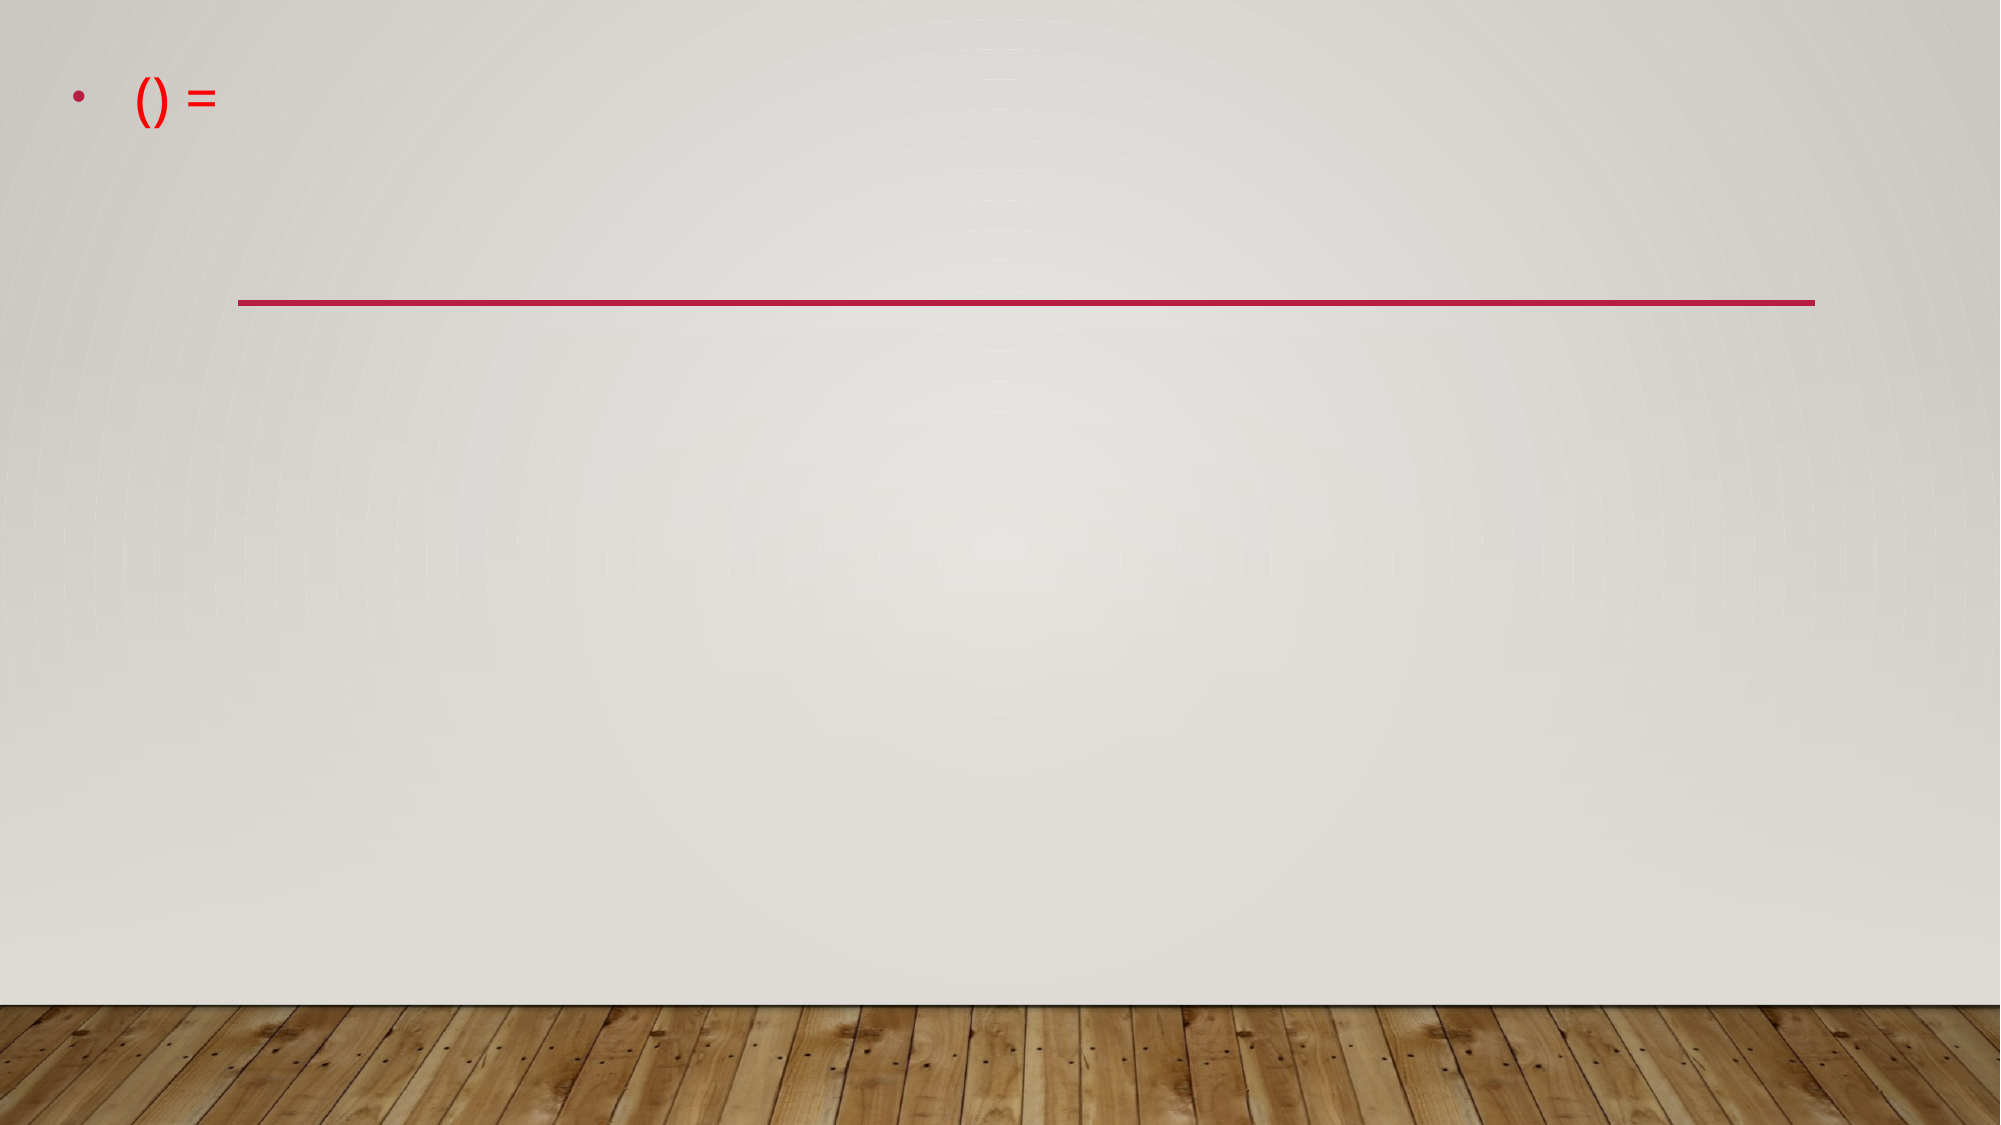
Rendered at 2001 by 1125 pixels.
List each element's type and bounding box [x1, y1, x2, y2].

picture [0, 1005, 2000, 1125]
